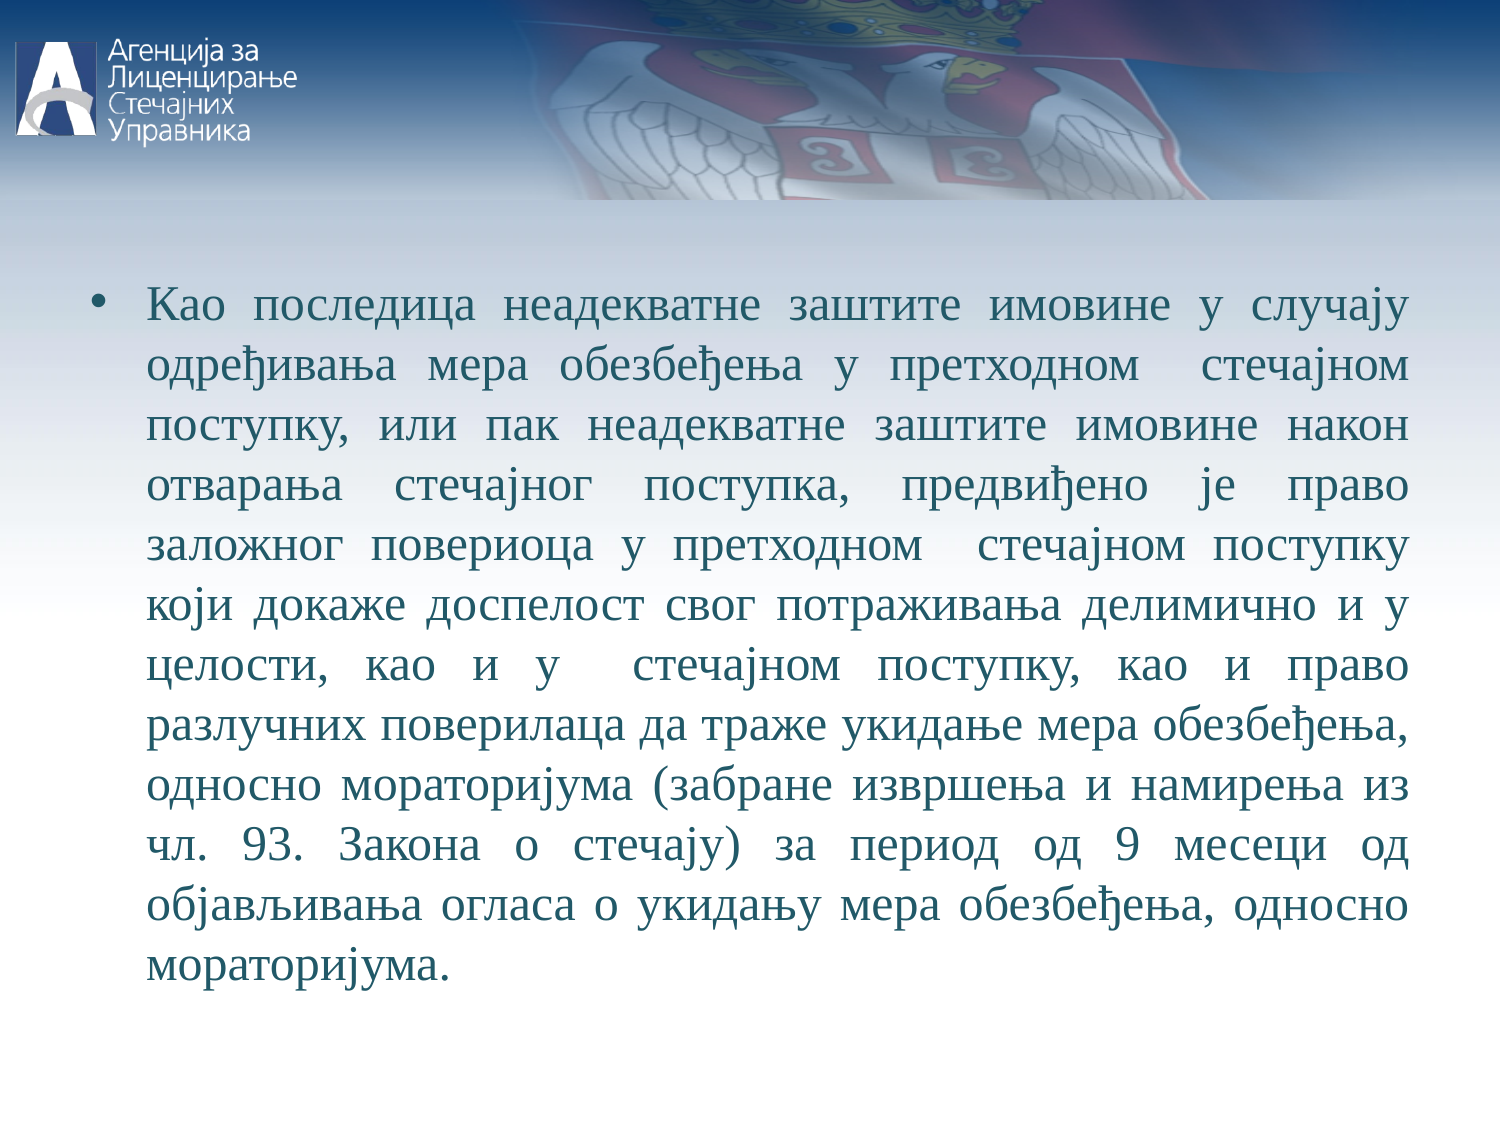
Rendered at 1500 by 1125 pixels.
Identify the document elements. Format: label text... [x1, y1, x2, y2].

list Као последица неадекватне заштите имовине у случају одређивања мера обезбеђења у претходном стечајном поступку, или пак неадекватне заштите имовине након отварања стечајног поступка, предвиђено је право заложног повериоца у претходном стечајном поступку који докаже доспелост свог потраживања делимично и у целости, као и у стечајном поступку, као и право разлучних поверилаца да траже укидање мера обезбеђења, односно мораторијума (забране извршења и намирења из чл. 93. Закона о стечају) за период од 9 месеци од објављивања огласа о укидању мера обезбеђења, односно мораторијума. [75, 262, 1425, 1005]
picture [0, 0, 1500, 1113]
